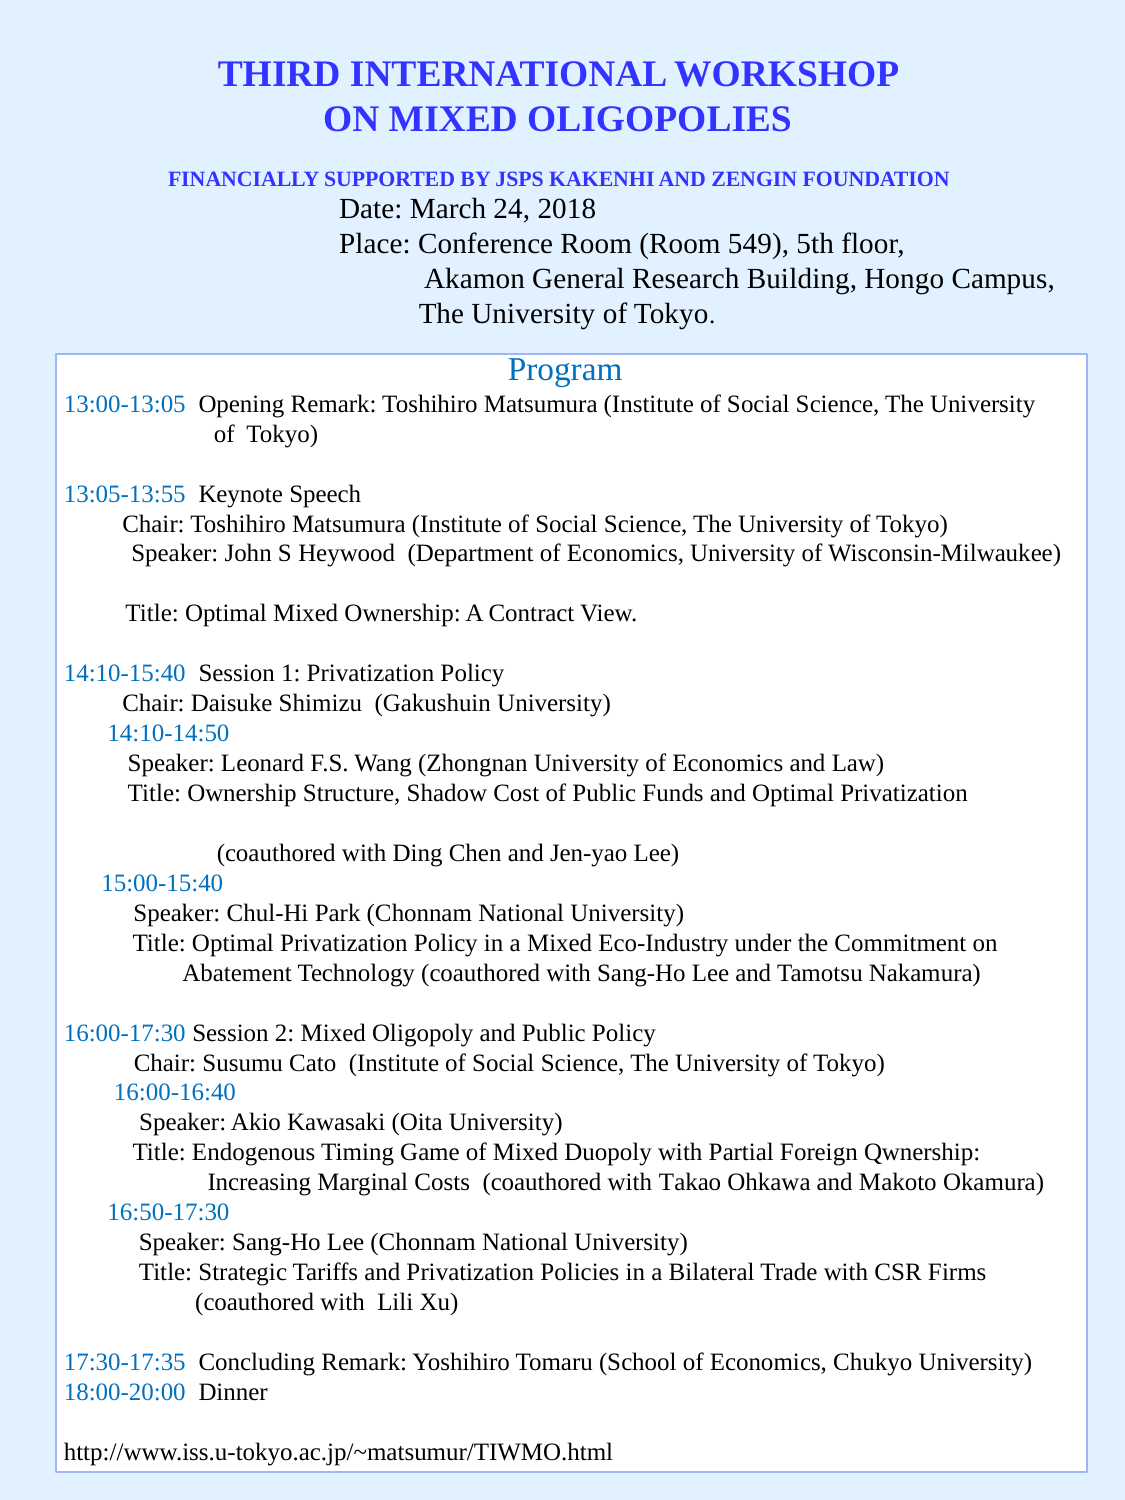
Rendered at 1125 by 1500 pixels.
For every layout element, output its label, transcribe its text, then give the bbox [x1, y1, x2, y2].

text_box Program 13:00-13:05 Opening Remark: Toshihiro Matsumura (Institute of Social Science, The University of Tokyo) 13:05-13:55 Keynote Speech Chair: Toshihiro Matsumura (Institute of Social Science, The University of Tokyo) Speaker: John S Heywood (Department of Economics, University of Wisconsin-Milwaukee) Title: Optimal Mixed Ownership: A Contract View. 14:10-15:40 Session 1: Privatization Policy Chair: Daisuke Shimizu (Gakushuin University) 14:10-14:50 Speaker: Leonard F.S. Wang (Zhongnan University of Economics and Law) Title: Ownership Structure, Shadow Cost of Public Funds and Optimal Privatization (coauthored with Ding Chen and Jen-yao Lee) 15:00-15:40 Speaker: Chul-Hi Park (Chonnam National University) Title: Optimal Privatization Policy in a Mixed Eco-Industry under the Commitment on Abatement Technology (coauthored with Sang-Ho Lee and Tamotsu Nakamura) 16:00-17:30 Session 2: Mixed Oligopoly and Public Policy Chair: Susumu Cato (Institute of Social Science, The University of Tokyo) 16:00-16:40 Speaker: Akio Kawasaki (Oita University) Title: Endogenous Timing Game of Mixed Duopoly with Partial Foreign Qwnership: Increasing Marginal Costs (coauthored with Takao Ohkawa and Makoto Okamura) 16:50-17:30 Speaker: Sang-Ho Lee (Chonnam National University) Title: Strategic Tariffs and Privatization Policies in a Bilateral Trade with CSR Firms (coauthored with Lili Xu) 17:30-17:35 Concluding Remark: Yoshihiro Tomaru (School of Economics, Chukyo University) 18:00-20:00 Dinner http://www.iss.u-tokyo.ac.jp/~matsumur/TIWMO.html [49, 339, 1090, 1500]
text_box THIRD International Workshop on Mixed Oligopolies Financially supported by JSPS Kakenhi and Zengin Foundation [66, 41, 1059, 199]
text_box Date: March 24, 2018 Place: Conference Room (Room 549), 5th floor, Akamon General Research Building, Hongo Campus, The University of Tokyo. [324, 181, 1087, 337]
